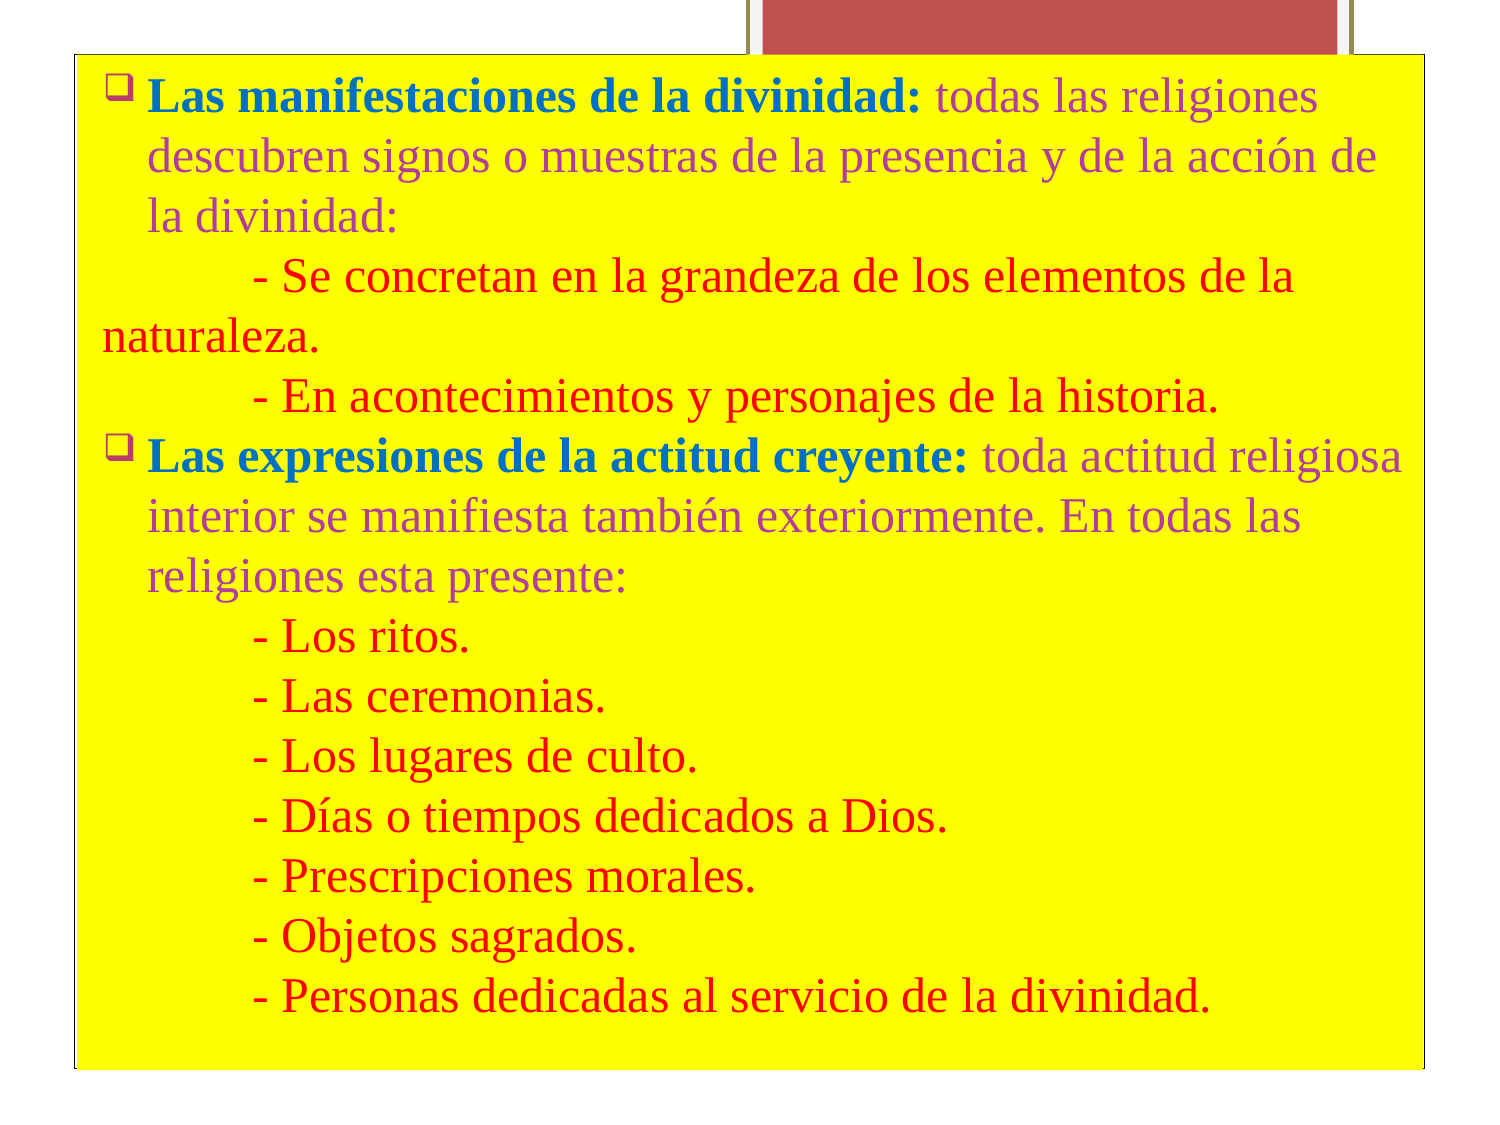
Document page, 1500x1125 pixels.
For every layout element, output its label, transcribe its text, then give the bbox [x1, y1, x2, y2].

text_box Las manifestaciones de la divinidad: todas las religiones descubren signos o muestras de la presencia y de la acción de la divinidad: - Se concretan en la grandeza de los elementos de la naturaleza. - En acontecimientos y personajes de la historia. Las expresiones de la actitud creyente: toda actitud religiosa interior se manifiesta también exteriormente. En todas las religiones esta presente: - Los ritos. - Las ceremonias. - Los lugares de culto. - Días o tiempos dedicados a Dios. - Prescripciones morales. - Objetos sagrados. - Personas dedicadas al servicio de la divinidad. [76, 54, 1424, 1071]
